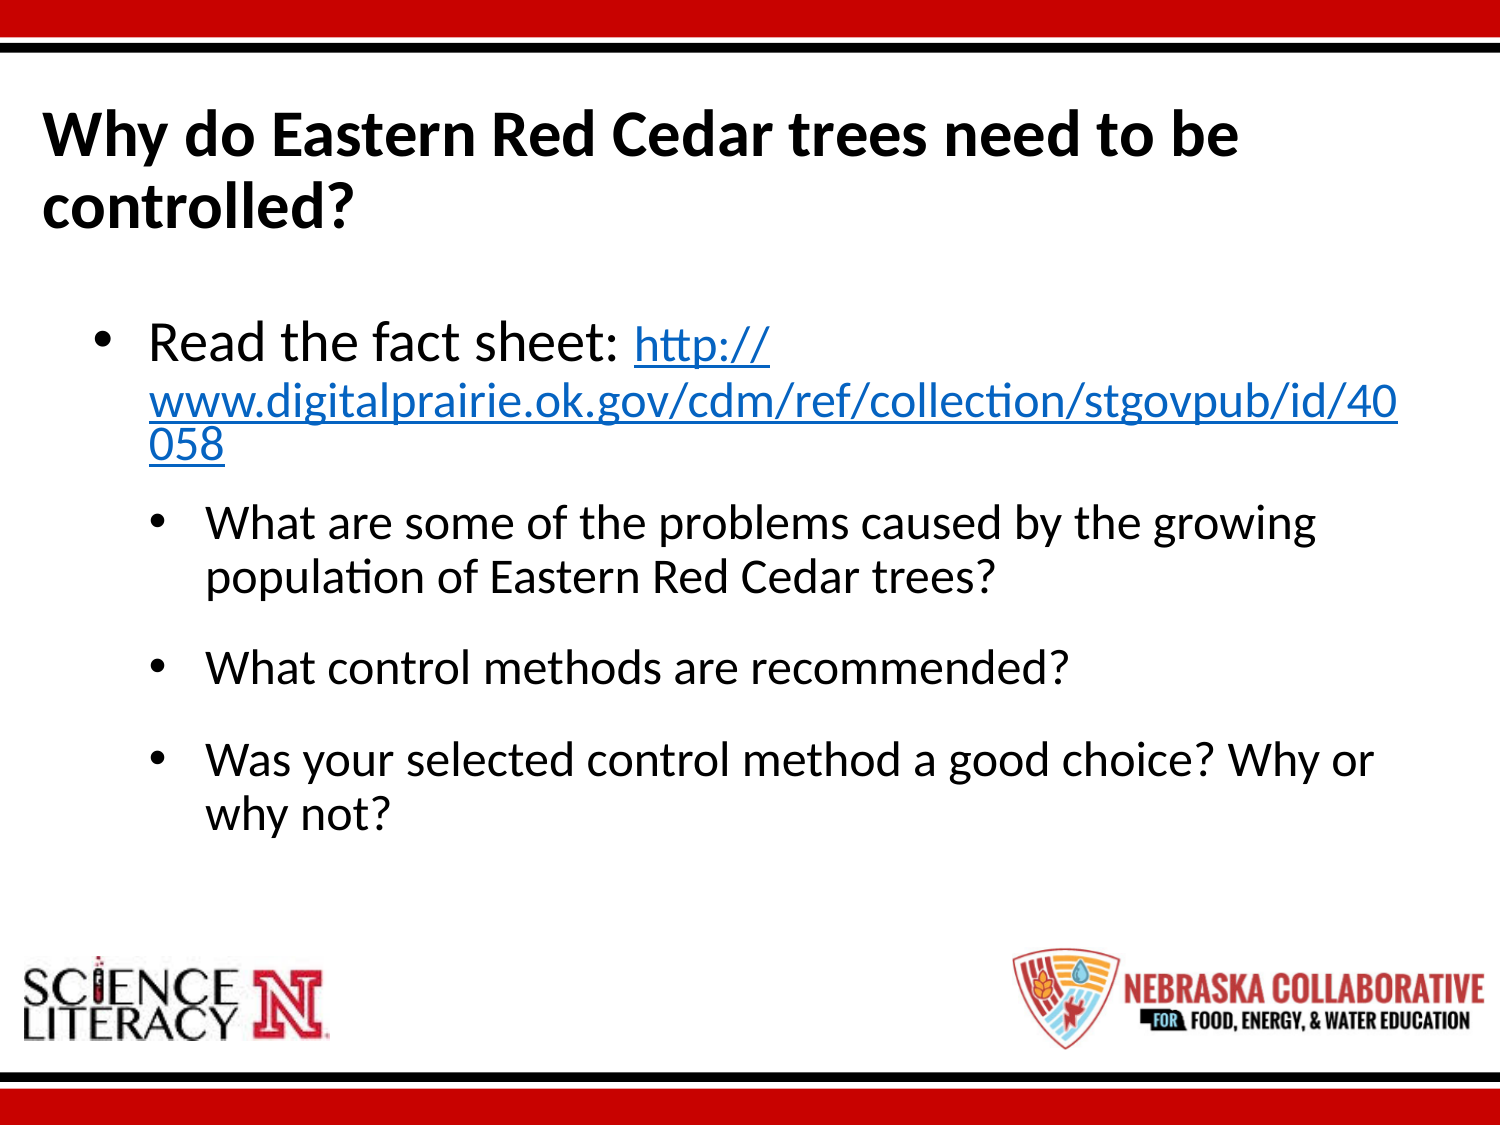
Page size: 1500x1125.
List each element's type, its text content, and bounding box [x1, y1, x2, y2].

title Why do Eastern Red Cedar trees need to be controlled? [27, 62, 1477, 280]
picture [24, 956, 330, 1041]
list Read the fact sheet: http://www.digitalprairie.ok.gov/cdm/ref/collection/stgovpub/id/40058 What are some of the problems caused by the growing population of Eastern Red Cedar trees? What control methods are recommended? Was your selected control method a good choice? Why or why not? [21, 295, 1438, 913]
picture [1012, 947, 1485, 1050]
